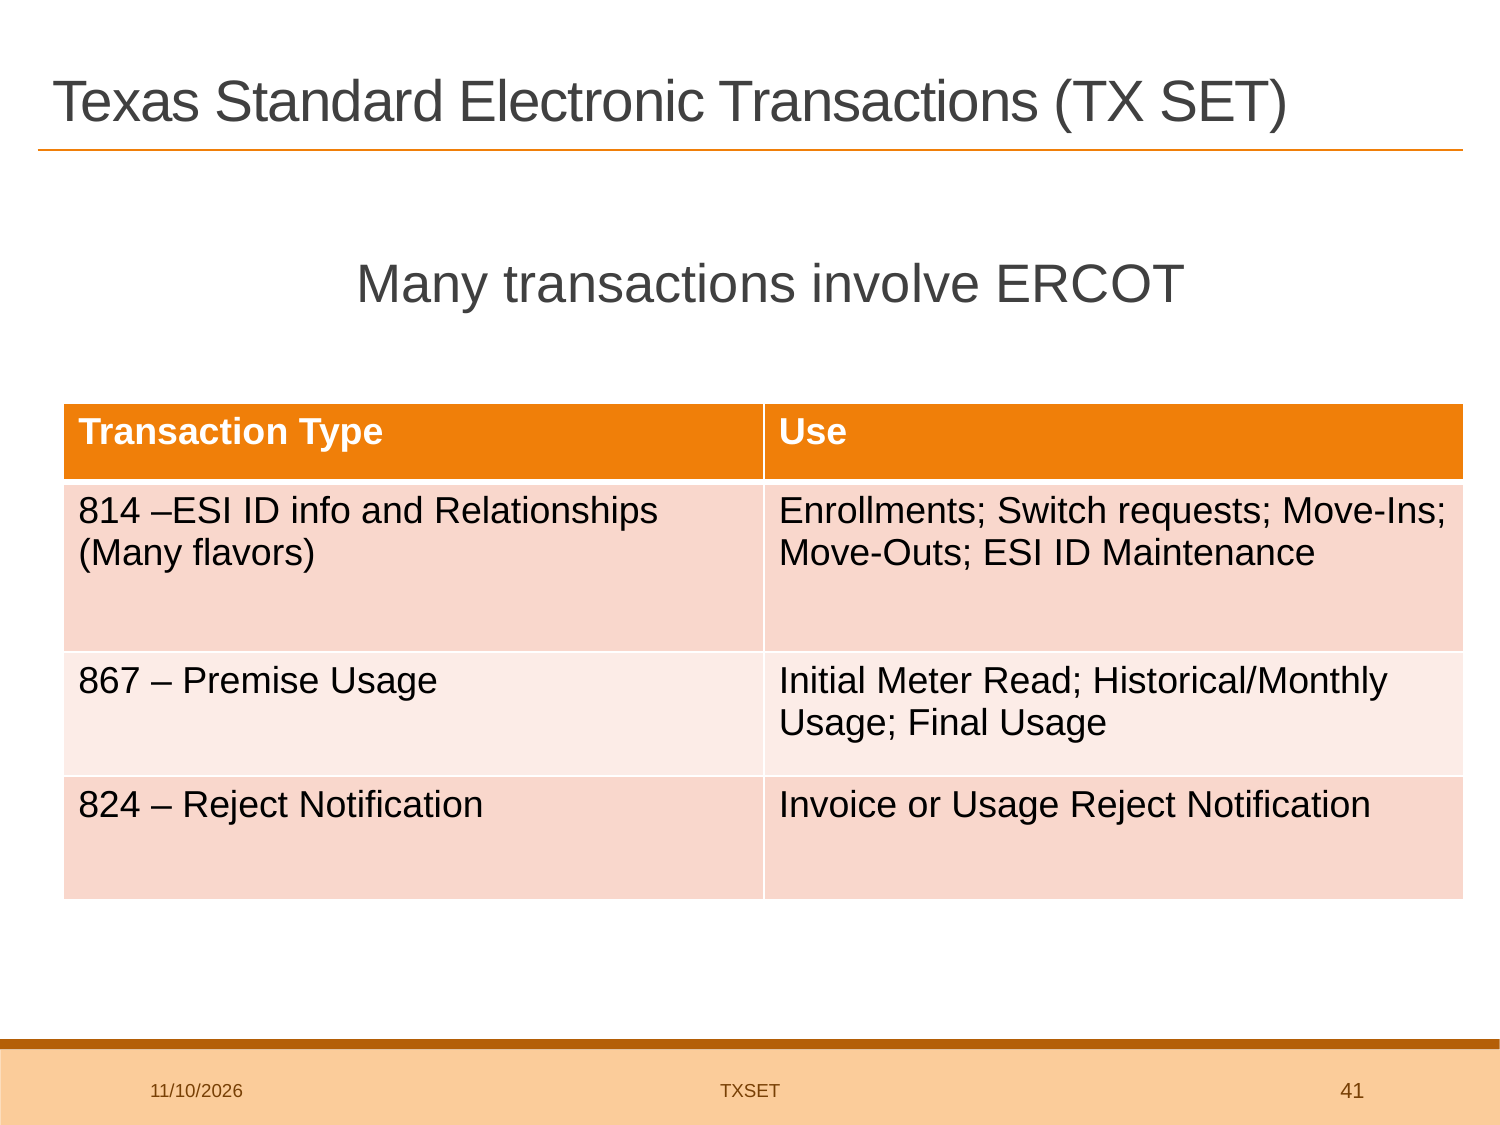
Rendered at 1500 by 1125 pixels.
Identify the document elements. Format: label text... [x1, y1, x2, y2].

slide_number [135, 1059, 440, 1120]
table_cell 867 – Premise Usage [64, 653, 763, 775]
table_header Use [765, 404, 1463, 479]
table_cell Enrollments; Switch requests; Move-Ins; Move-Outs; ESI ID Maintenance [765, 485, 1463, 651]
footer TxSET [453, 1059, 1047, 1120]
table_cell 824 – Reject Notification [64, 777, 763, 899]
table_cell Invoice or Usage Reject Notification [765, 777, 1463, 899]
table_header Transaction Type [64, 404, 763, 479]
slide_number 41 [1218, 1059, 1380, 1120]
list Many transactions involve ERCOT [50, 248, 1478, 323]
table_cell Initial Meter Read; Historical/Monthly Usage; Final Usage [765, 653, 1463, 775]
title Texas Standard Electronic Transactions (TX SET) [37, 37, 1465, 141]
table_cell 814 –ESI ID info and Relationships (Many flavors) [64, 485, 763, 651]
